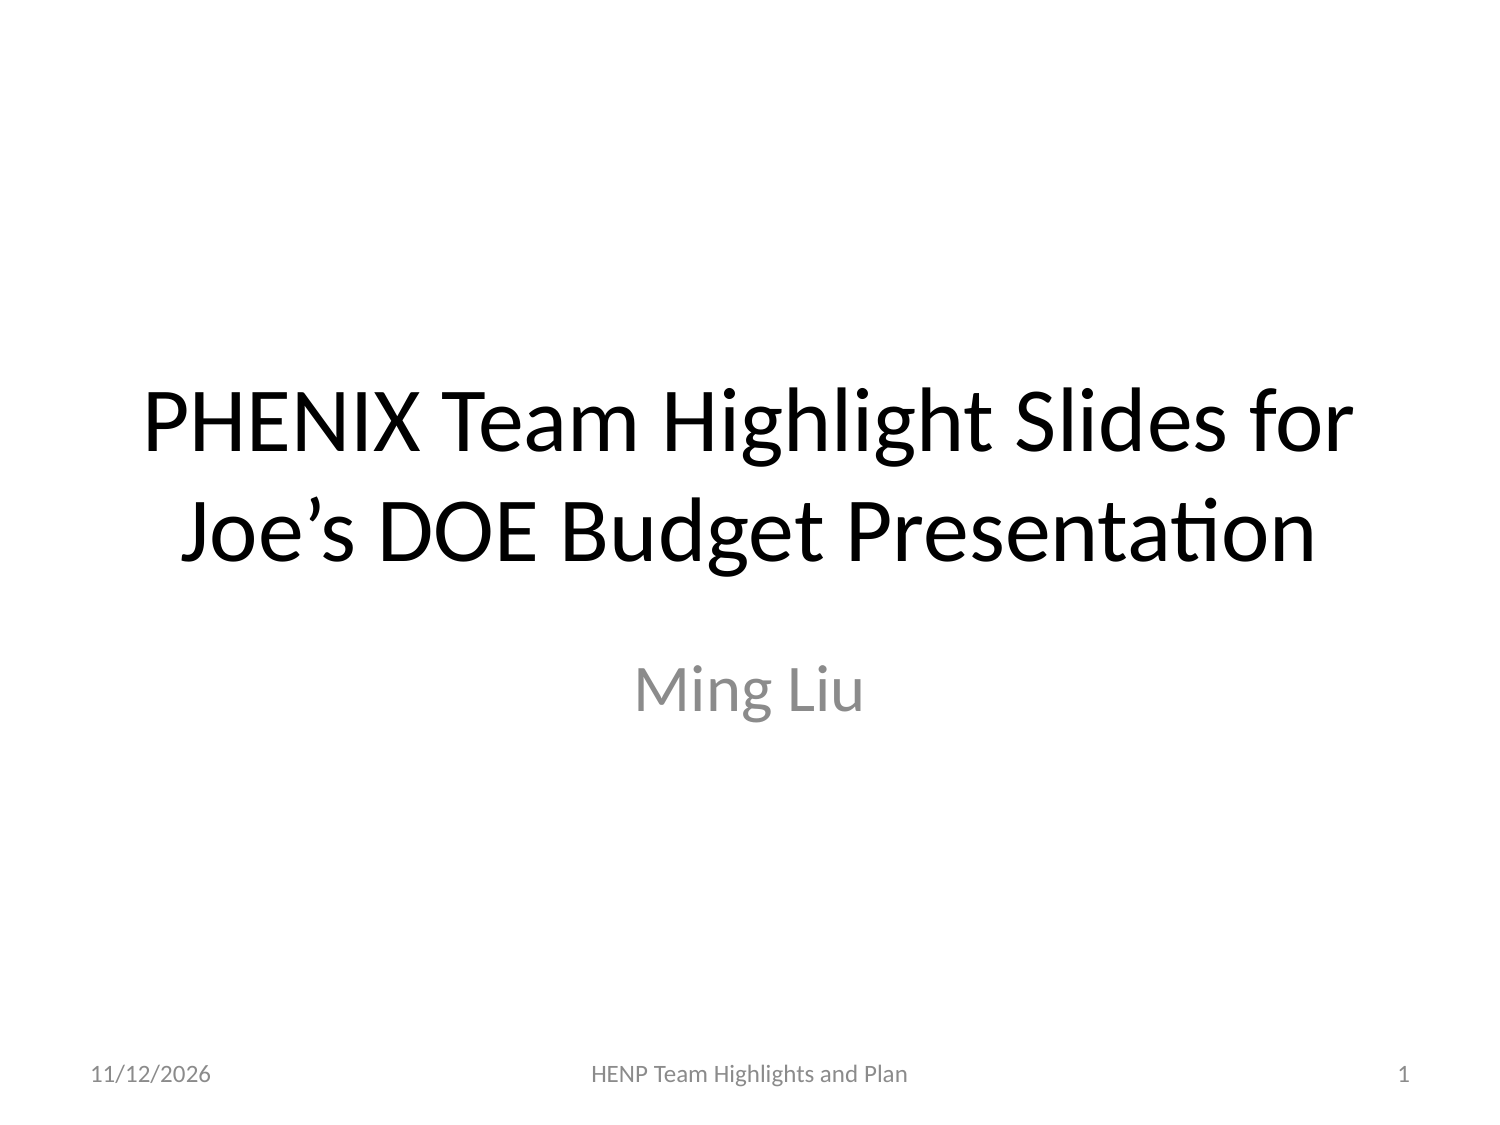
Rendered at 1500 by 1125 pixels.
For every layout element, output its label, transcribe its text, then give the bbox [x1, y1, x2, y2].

title PHENIX Team Highlight Slides for Joe’s DOE Budget Presentation [112, 349, 1388, 591]
slide_number 1 [1074, 1042, 1425, 1103]
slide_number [75, 1042, 425, 1103]
subtitle Ming Liu [225, 637, 1275, 925]
footer HENP Team Highlights and Plan [512, 1042, 988, 1103]
